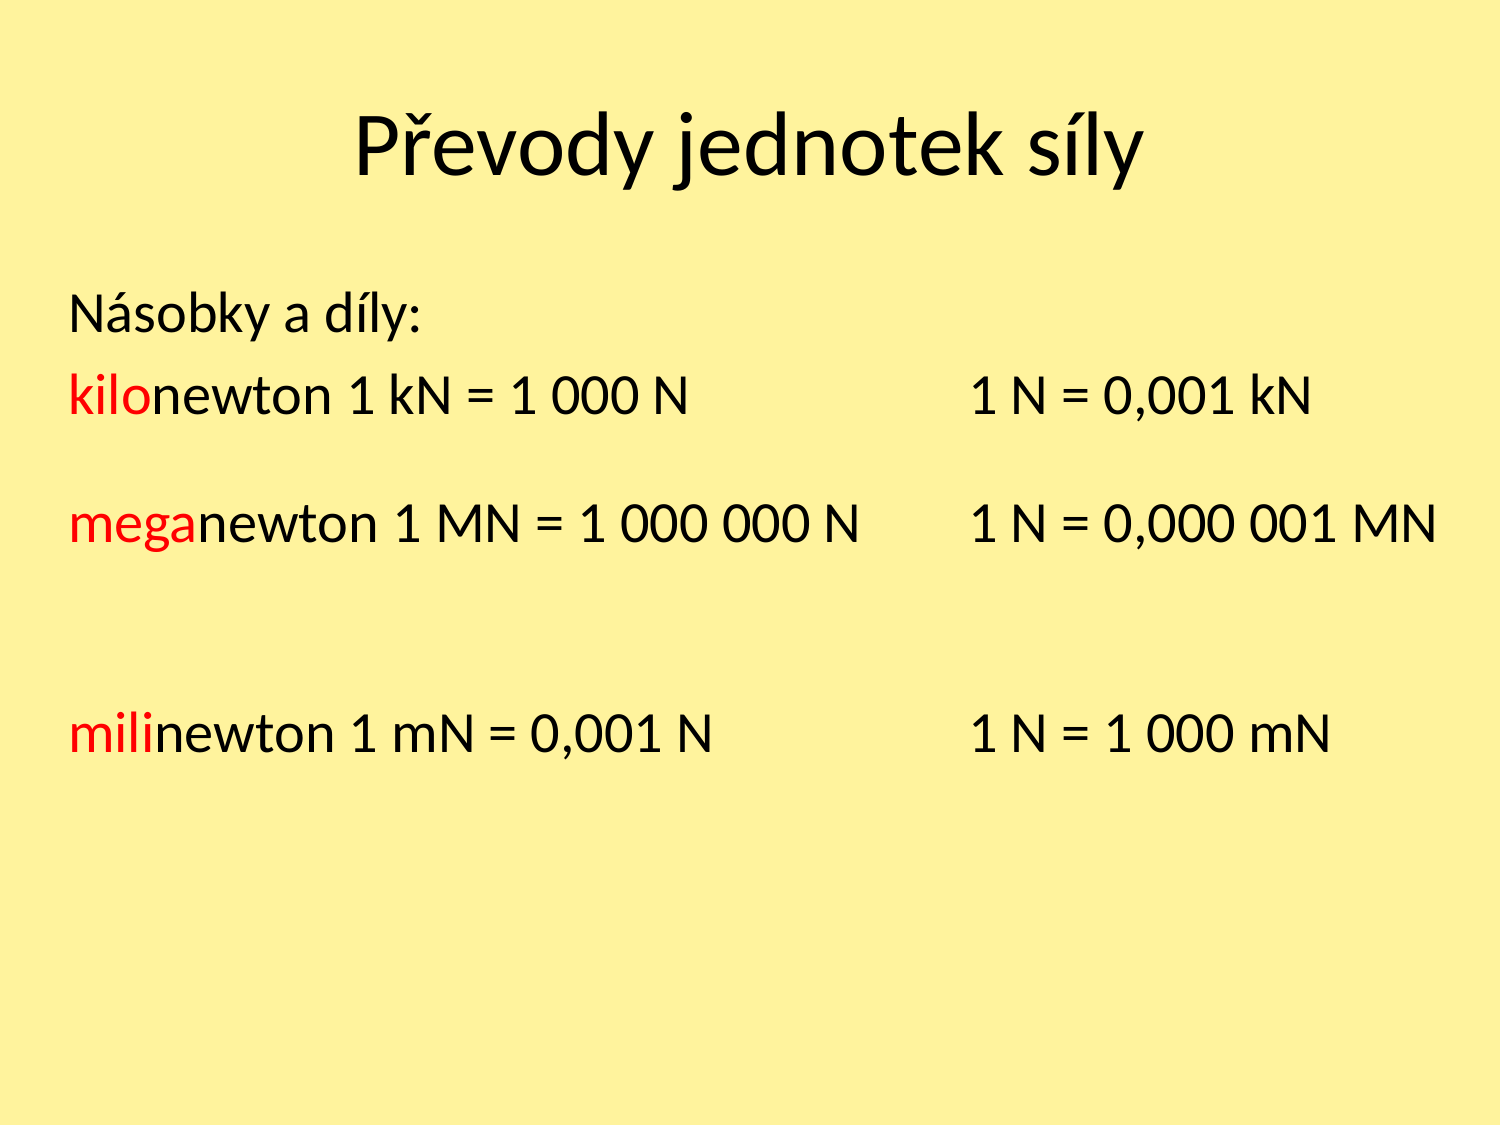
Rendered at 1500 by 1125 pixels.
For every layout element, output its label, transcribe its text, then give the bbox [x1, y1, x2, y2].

title Převody jednotek síly [75, 45, 1425, 233]
list Násobky a díly: kilonewton 1 kN = 1 000 N 1 N = 0,001 kN meganewton 1 MN = 1 000 000 N 1 N = 0,000 001 MN milinewton 1 mN = 0,001 N 1 N = 1 000 mN [53, 267, 1459, 1010]
